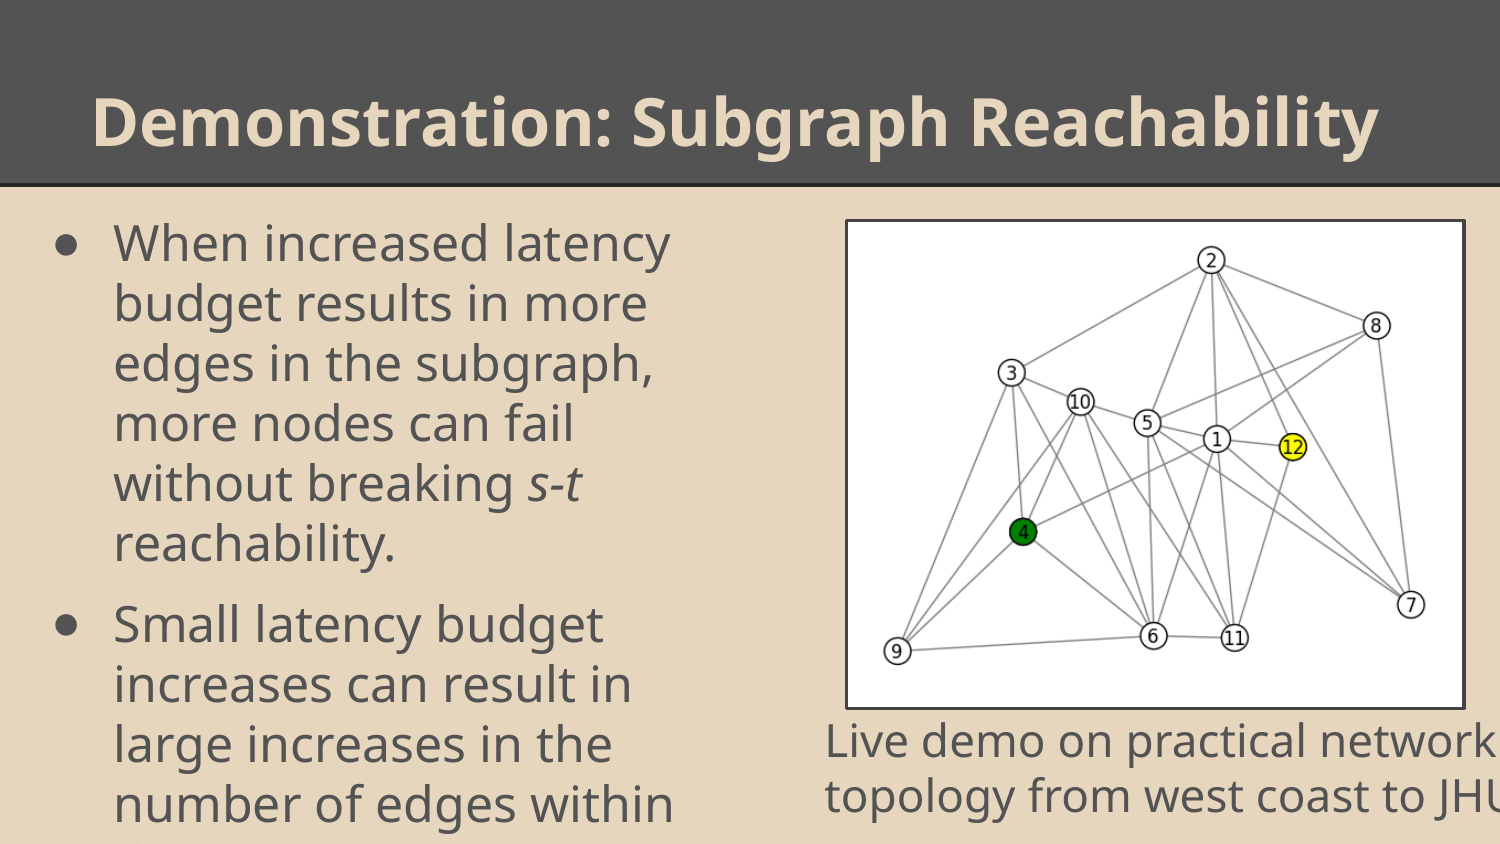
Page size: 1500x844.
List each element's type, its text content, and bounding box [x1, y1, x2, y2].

picture [848, 221, 1463, 708]
list When increased latency budget results in more edges in the subgraph, more nodes can fail without breaking s-t reachability. Small latency budget increases can result in large increases in the number of edges within the time constraint. [23, 196, 766, 808]
list Live demo on practical network topology from west coast to JHU. [809, 696, 1500, 794]
title Demonstration: Subgraph Reachability [75, 33, 1425, 175]
